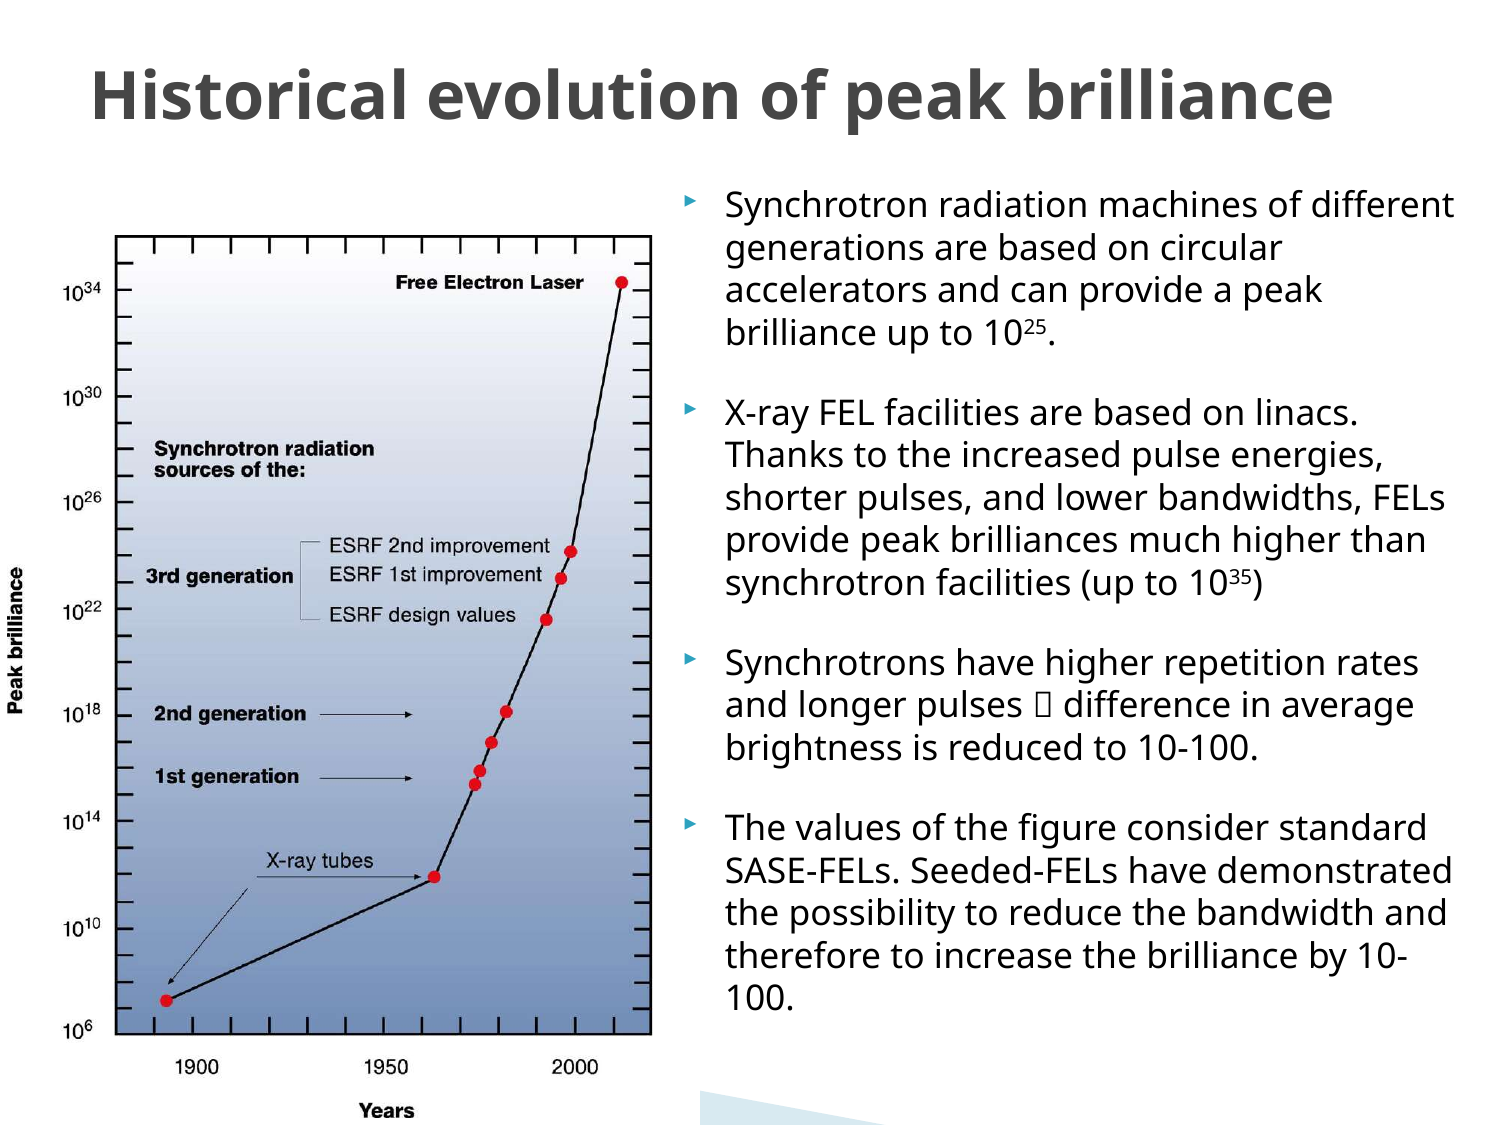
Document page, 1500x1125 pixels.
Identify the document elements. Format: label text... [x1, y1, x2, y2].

list Synchrotron radiation machines of different generations are based on circular accelerators and can provide a peak brilliance up to 1025. X-ray FEL facilities are based on linacs. Thanks to the increased pulse energies, shorter pulses, and lower bandwidths, FELs provide peak brilliances much higher than synchrotron facilities (up to 1035) Synchrotrons have higher repetition rates and longer pulses  difference in average brightness is reduced to 10-100. The values of the figure consider standard SASE-FELs. Seeded-FELs have demonstrated the possibility to reduce the bandwidth and therefore to increase the brilliance by 10-100. [650, 174, 1475, 986]
text_box Historical evolution of peak brilliance [74, 45, 1425, 175]
picture [0, 214, 701, 1125]
